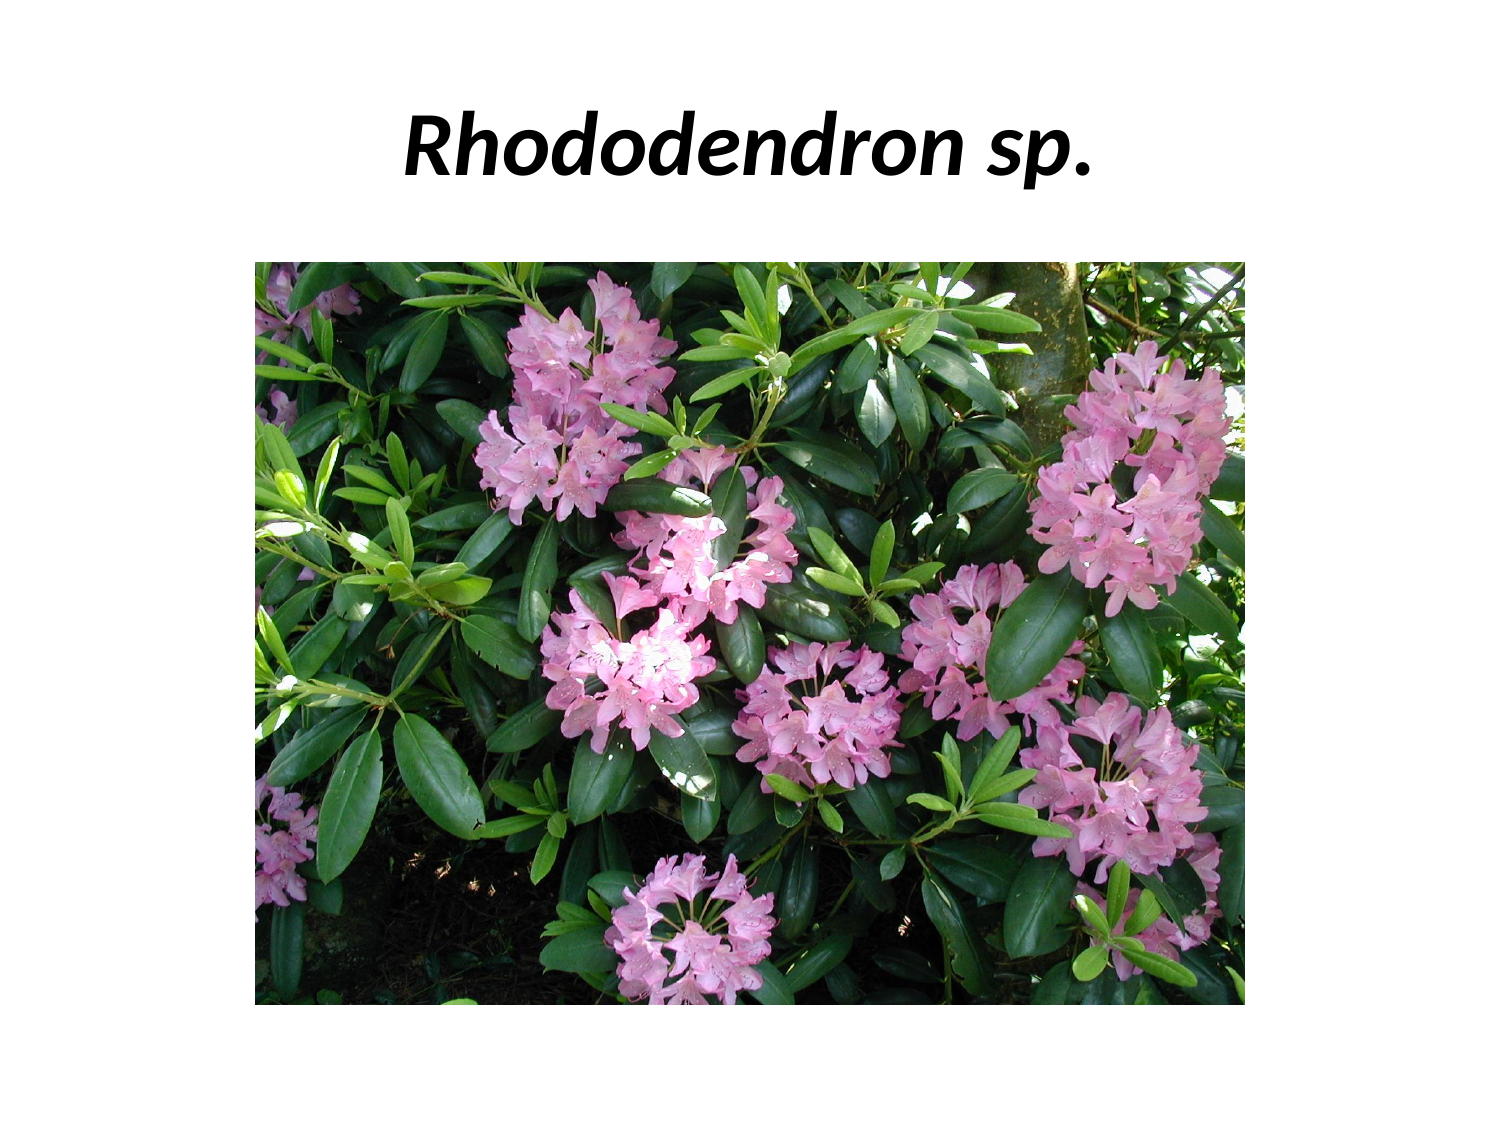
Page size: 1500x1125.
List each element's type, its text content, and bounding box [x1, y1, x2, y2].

title Rhododendron sp. [75, 45, 1425, 233]
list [254, 262, 1246, 1006]
